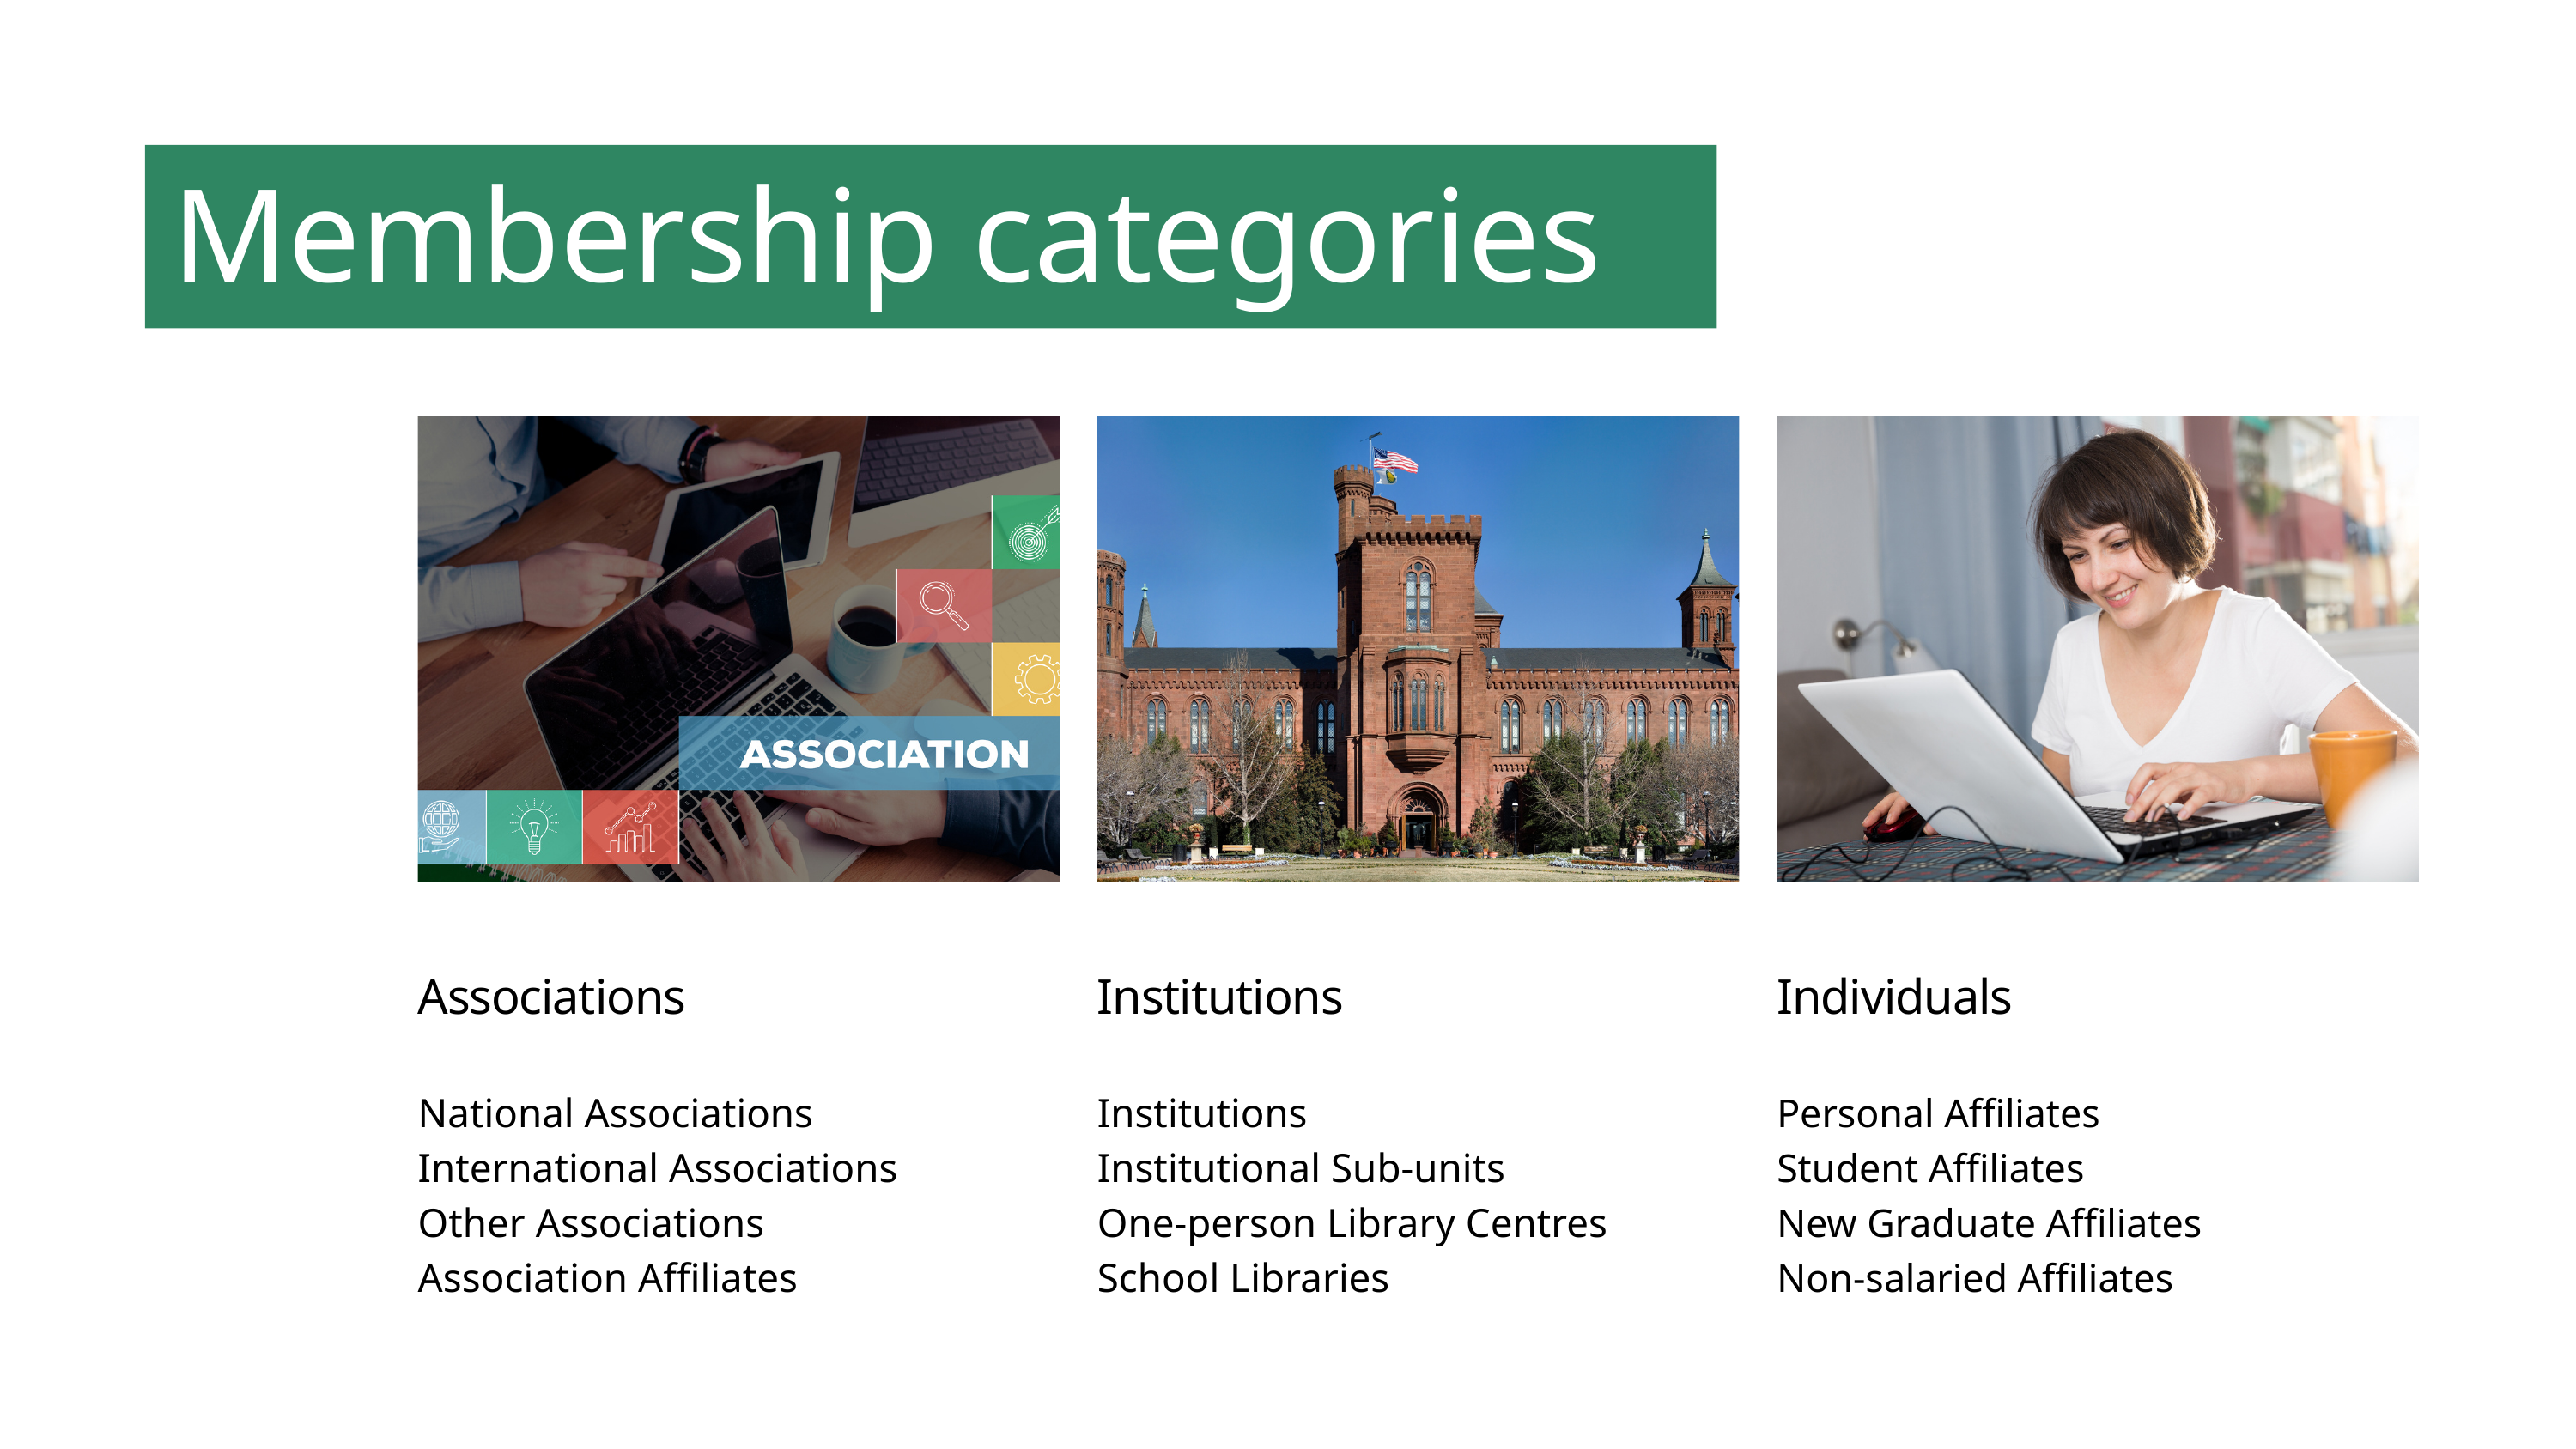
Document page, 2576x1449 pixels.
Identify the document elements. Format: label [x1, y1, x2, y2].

text_box [1097, 416, 1740, 882]
text_box [1777, 416, 2420, 882]
text_box [144, 144, 1717, 329]
text_box [417, 966, 1060, 1292]
text_box [1777, 963, 2420, 1301]
text_box [1097, 966, 1740, 1294]
text_box [417, 416, 1060, 882]
